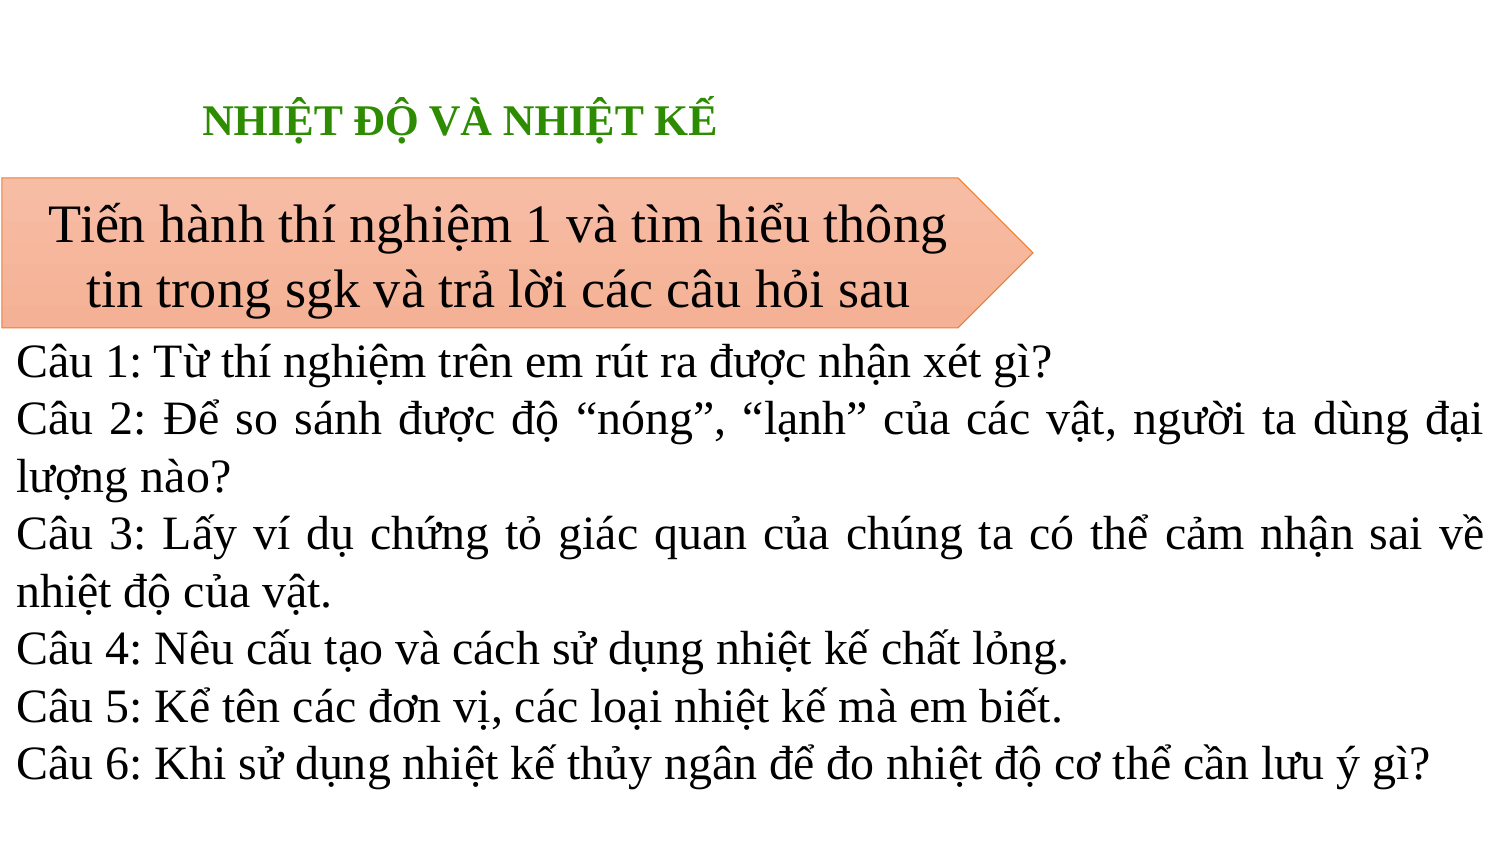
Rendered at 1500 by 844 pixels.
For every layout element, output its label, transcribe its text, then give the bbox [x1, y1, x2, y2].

text_box Câu 1: Từ thí nghiệm trên em rút ra được nhận xét gì? Câu 2: Để so sánh được độ “nóng”, “lạnh” của các vật, người ta dùng đại lượng nào? Câu 3: Lấy ví dụ chứng tỏ giác quan của chúng ta có thể cảm nhận sai về nhiệt độ của vật. Câu 4: Nêu cấu tạo và cách sử dụng nhiệt kế chất lỏng. Câu 5: Kể tên các đơn vị, các loại nhiệt kế mà em biết. Câu 6: Khi sử dụng nhiệt kế thủy ngân để đo nhiệt độ cơ thể cần lưu ý gì? [1, 321, 1500, 844]
text_box Tiến hành thí nghiệm 1 và tìm hiểu thông tin trong sgk và trả lời các câu hỏi sau [1, 177, 1034, 329]
text_box NHIỆT ĐỘ VÀ NHIỆT KẾ [187, 84, 861, 152]
